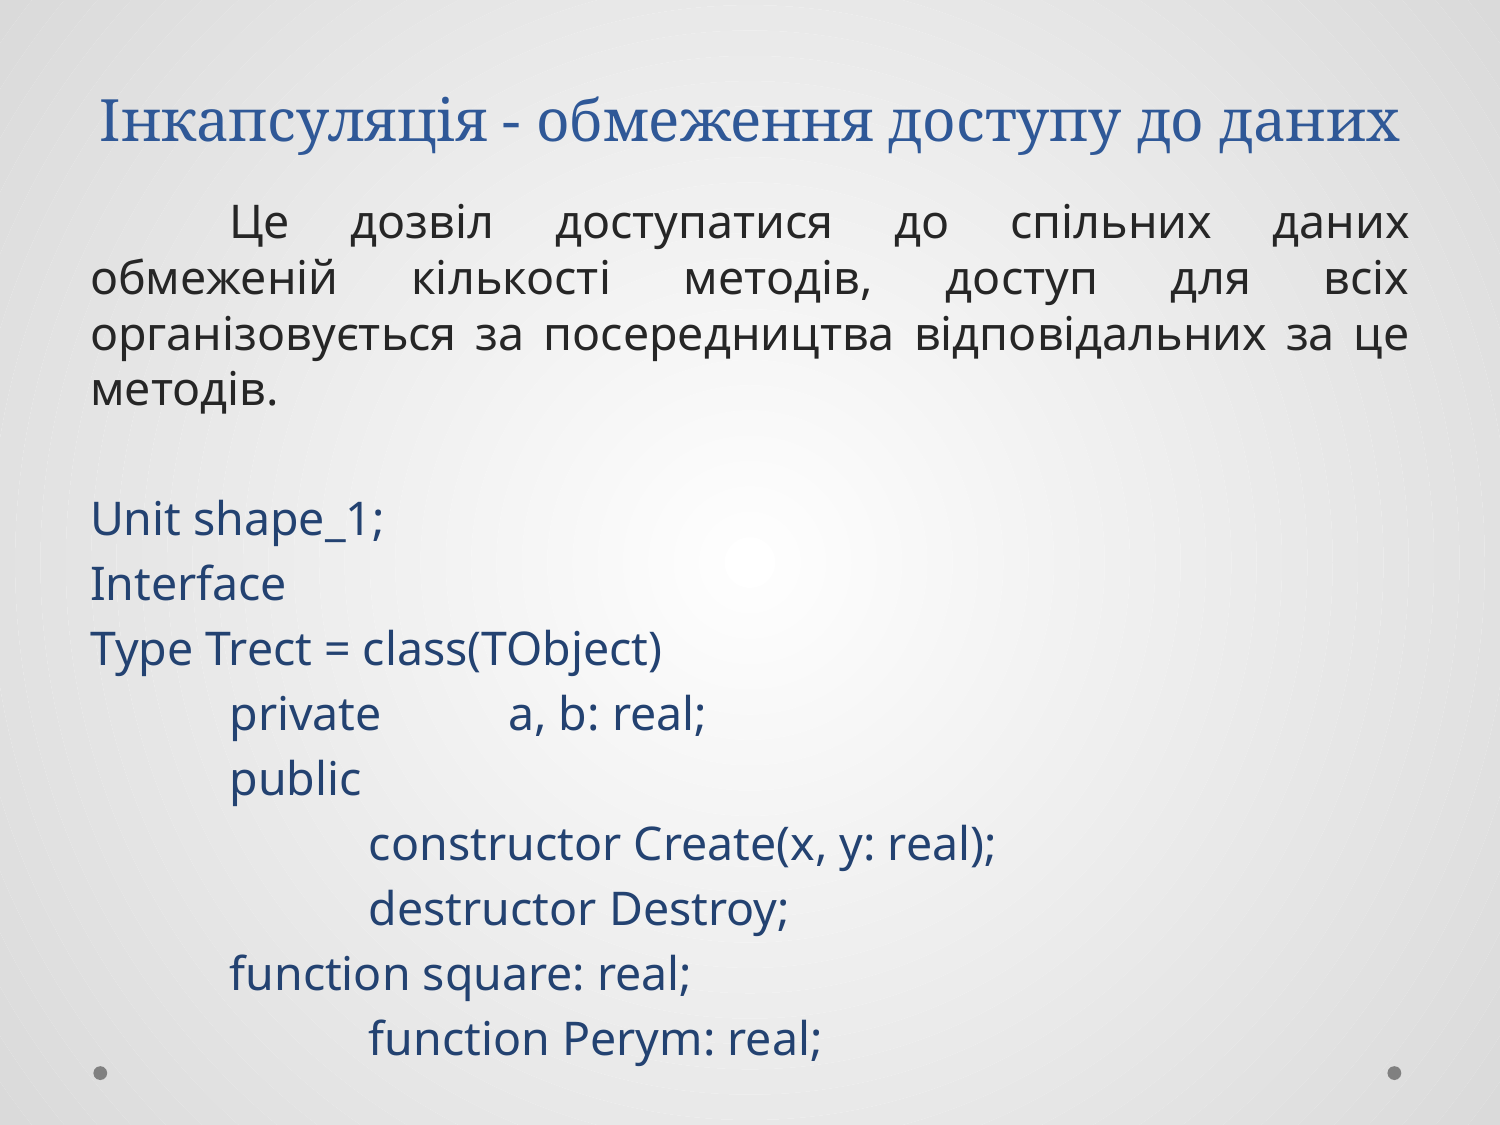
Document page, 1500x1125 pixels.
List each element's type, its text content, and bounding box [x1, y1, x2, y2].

list Це дозвіл доступатися до спільних даних обмеженій кількості методів, доступ для всіх організовується за посередництва відповідальних за це методів. Unit shape_1; Interface Type Trect = class(TObject) private a, b: real; public constructor Create(x, y: real); destructor Destroy; function square: real; function Perym: real; [75, 184, 1425, 1083]
title Інкапсуляція - обмеження доступу до даних [75, 0, 1425, 161]
